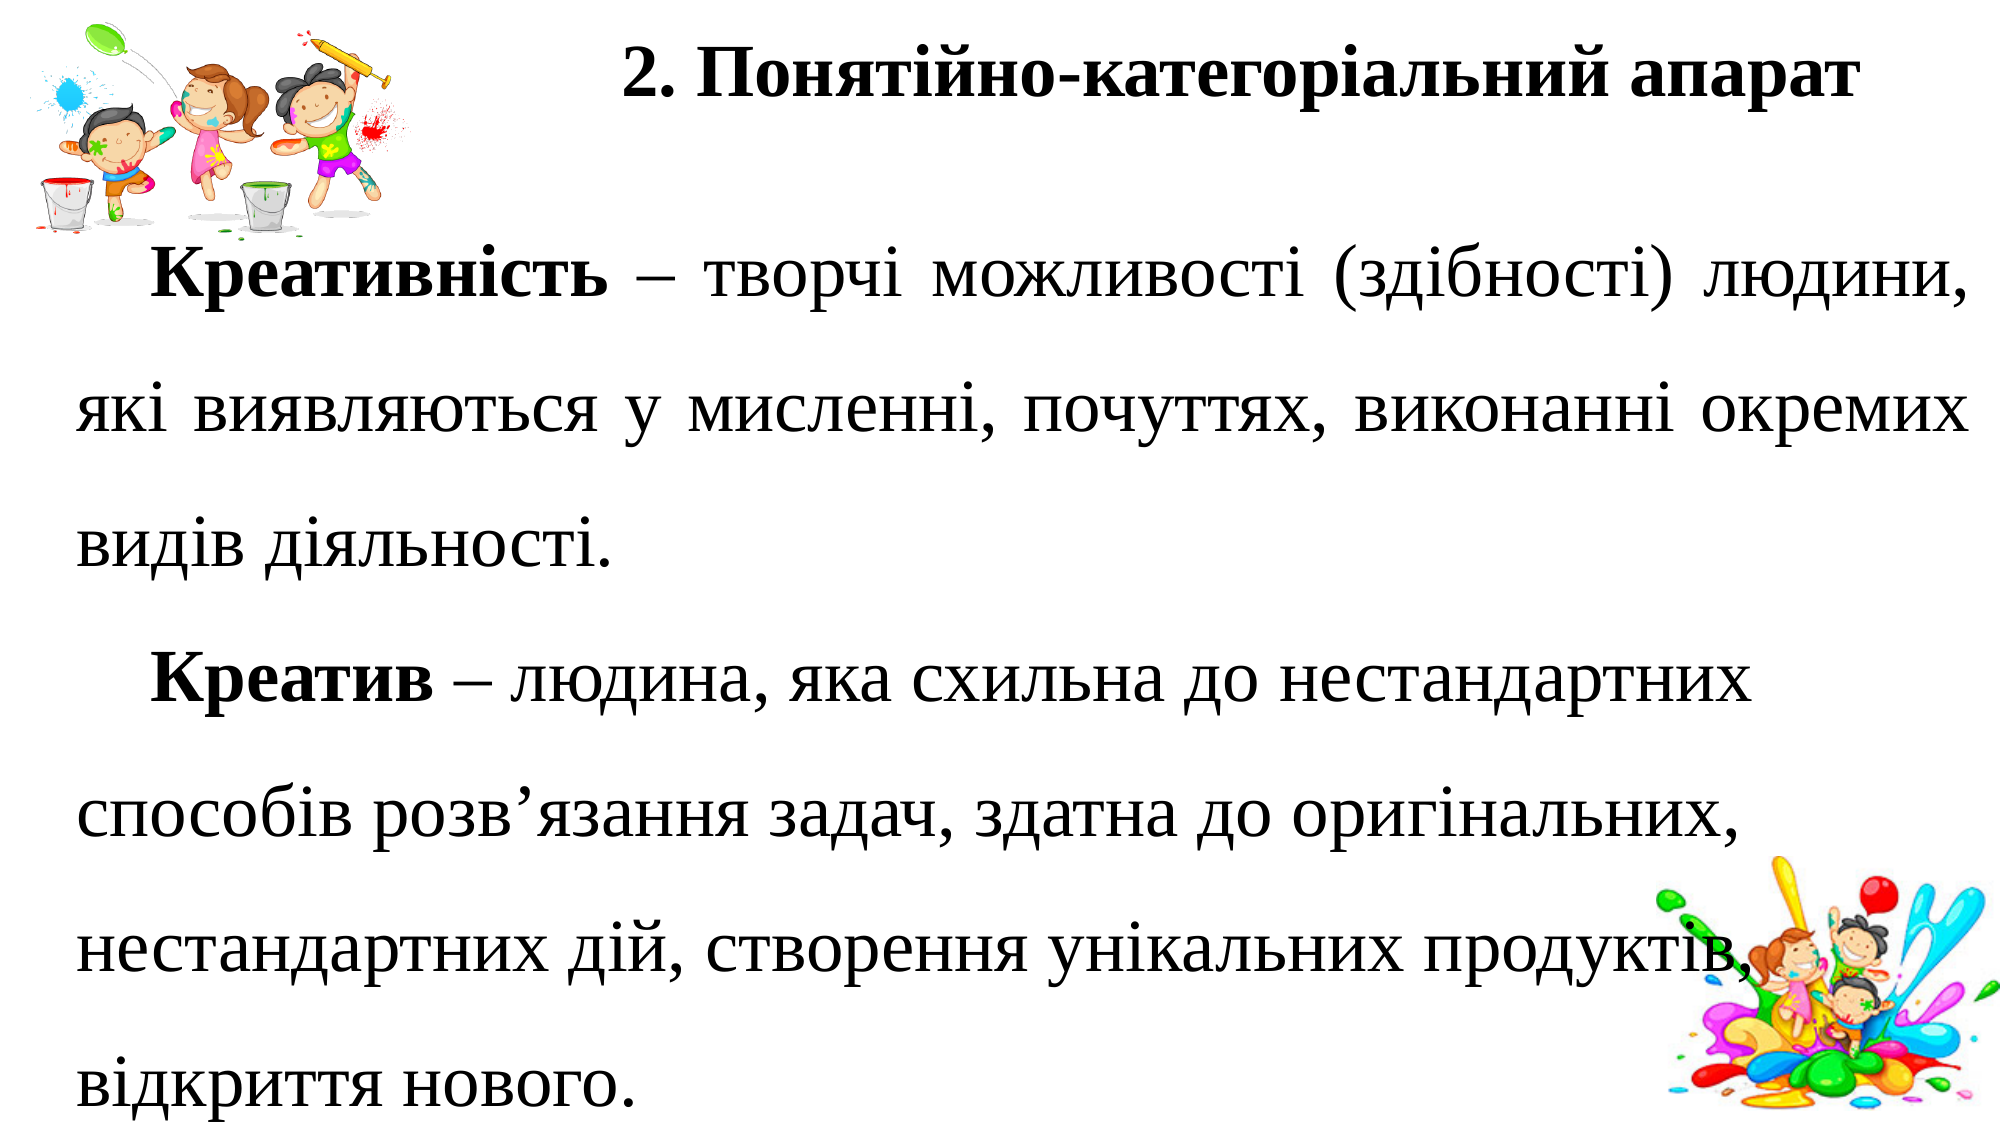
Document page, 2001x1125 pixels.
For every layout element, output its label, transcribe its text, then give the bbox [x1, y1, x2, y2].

text_box 2. Понятійно-категоріальний апарат [606, 14, 1896, 120]
text_box Креативність – творчі можливості (здібності) людини, які виявляються у мисленні, почуттях, виконанні окремих видів діяльності. Креатив – людина, яка схильна до нестандартних способів розв’язання задач, здатна до оригінальних, нестандартних дій, створення унікальних продуктів, відкриття нового. [61, 168, 1988, 1125]
picture [1656, 856, 2000, 1111]
picture [15, 14, 419, 246]
